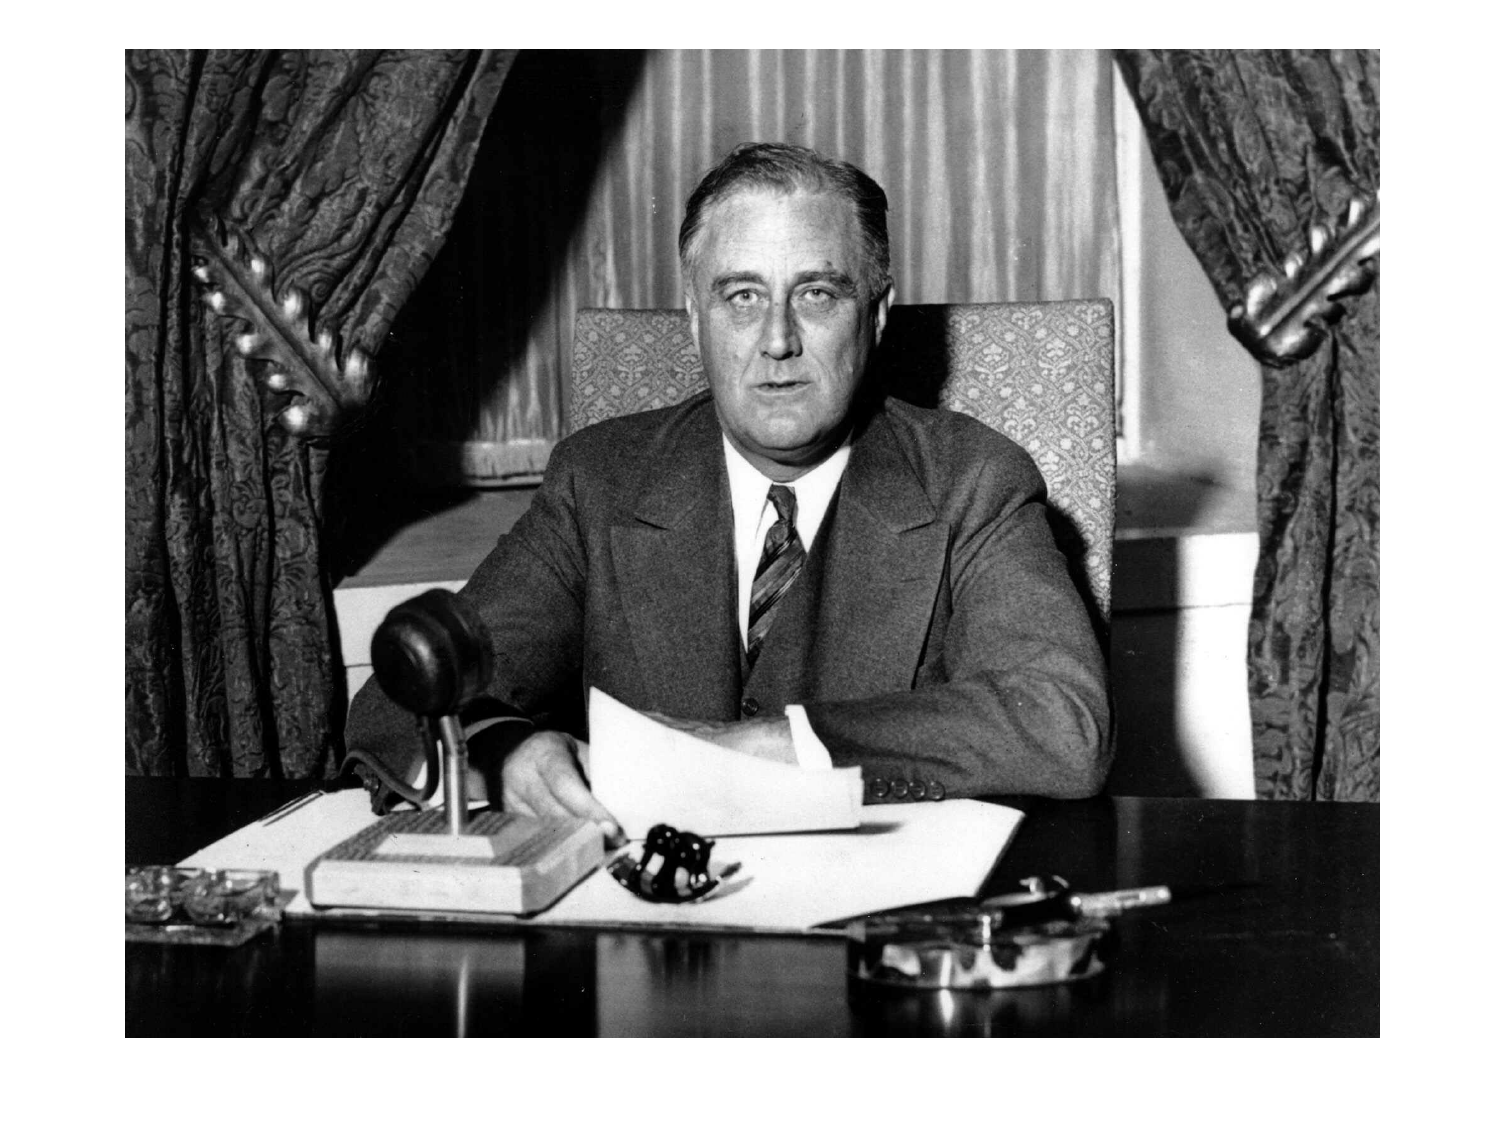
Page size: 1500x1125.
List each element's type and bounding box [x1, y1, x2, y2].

picture [124, 49, 1380, 1038]
